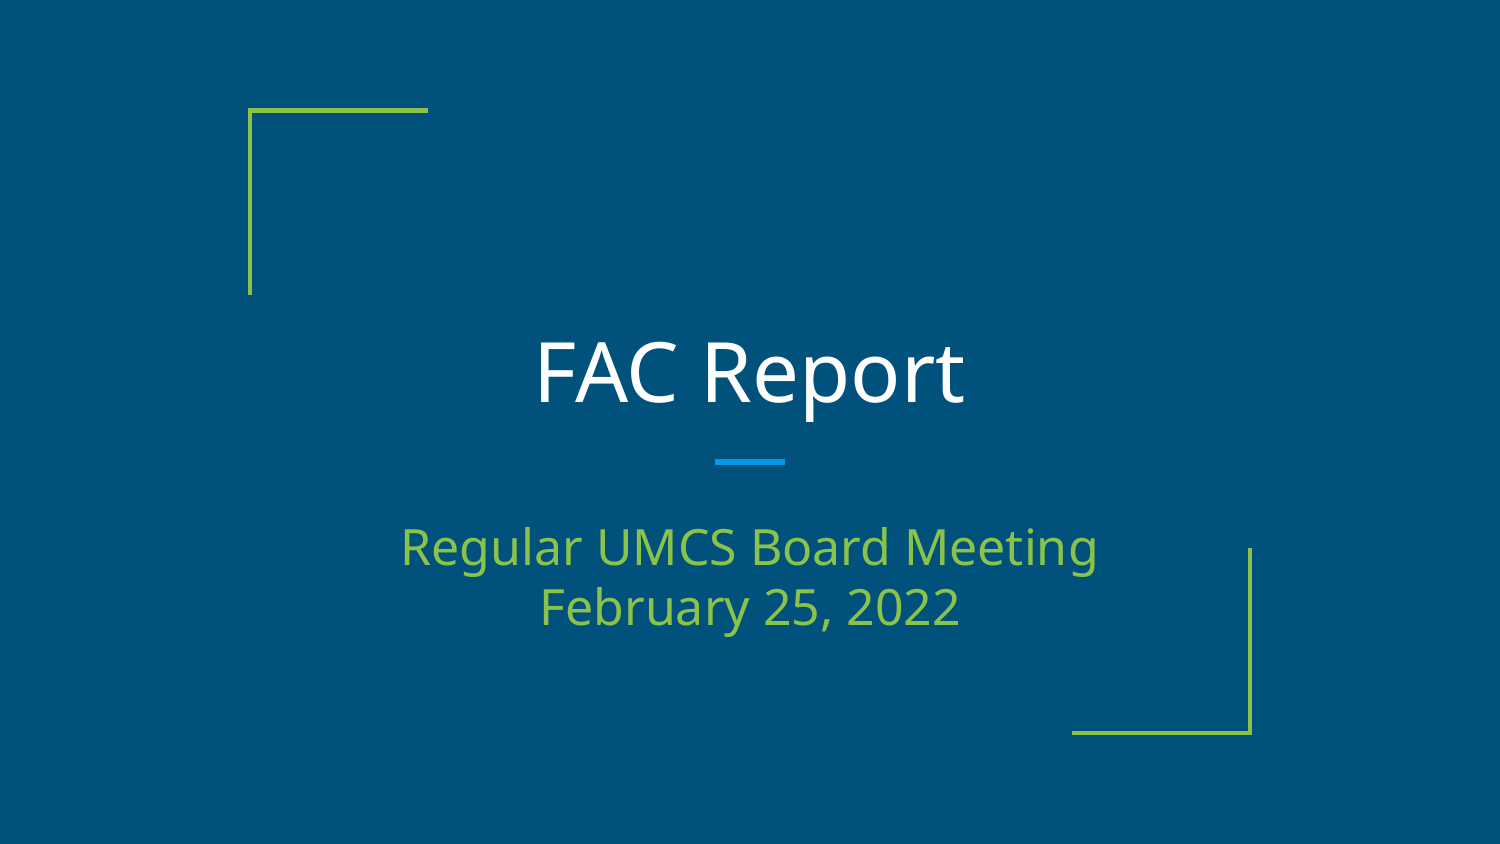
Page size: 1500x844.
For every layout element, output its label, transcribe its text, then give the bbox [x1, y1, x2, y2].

subtitle Regular UMCS Board Meeting February 25, 2022 [275, 500, 1225, 650]
title FAC Report [275, 195, 1225, 435]
